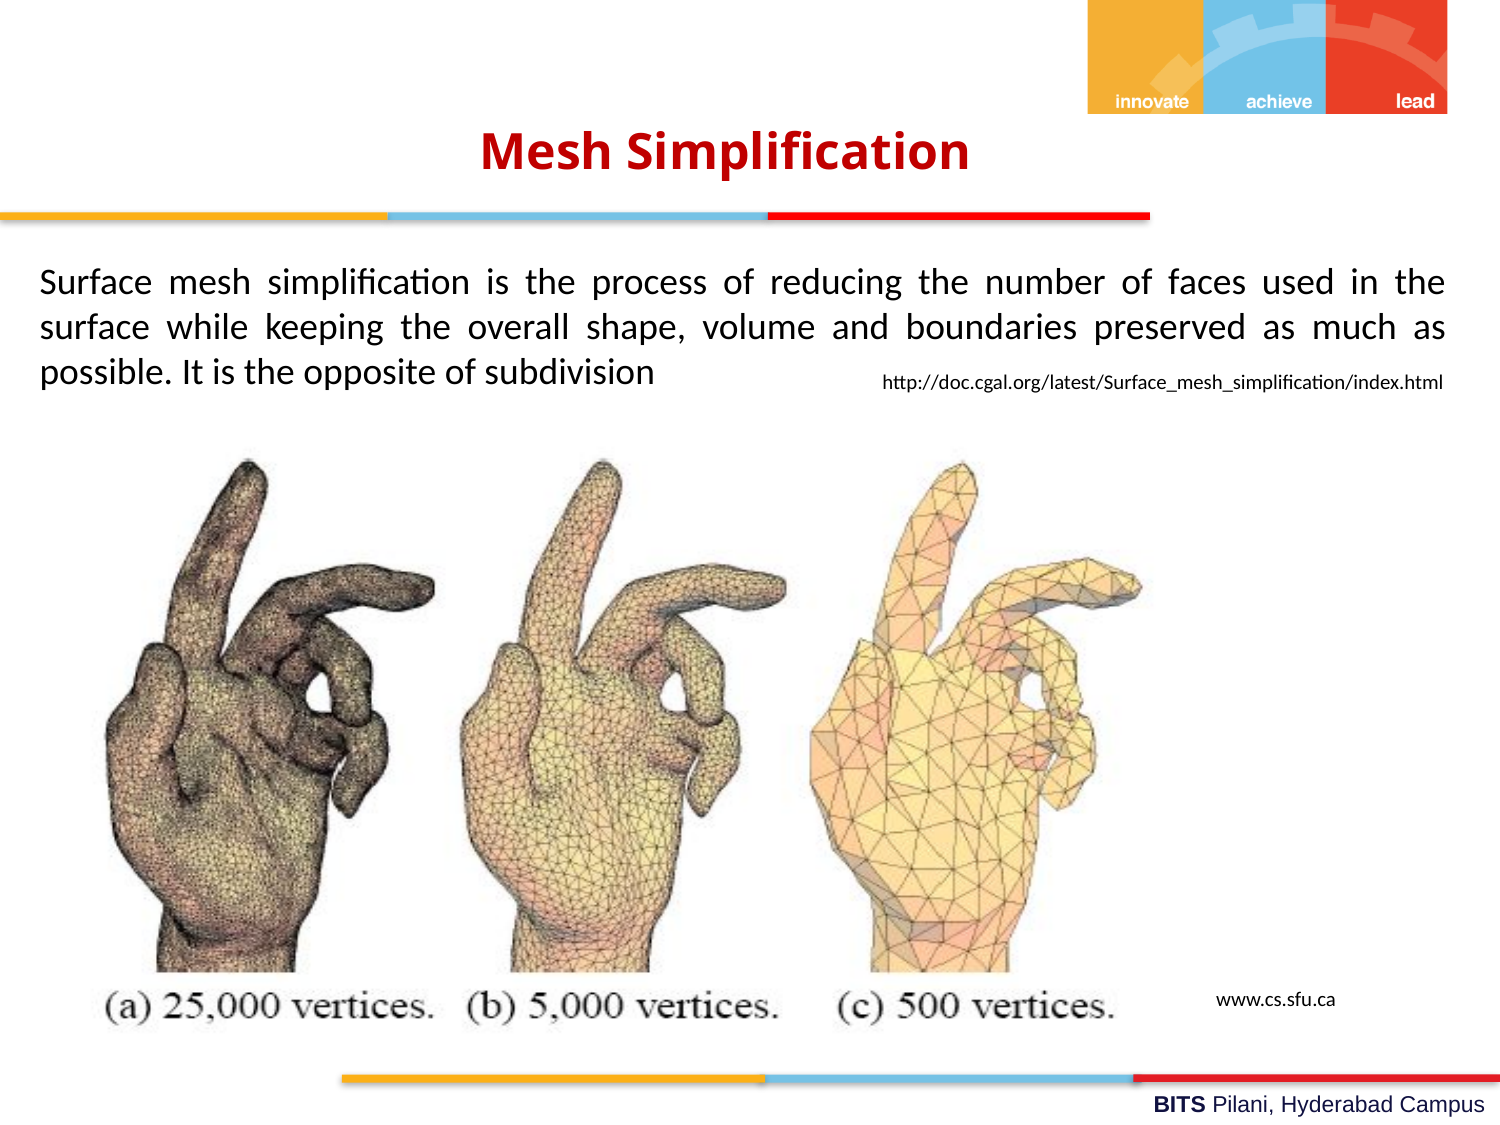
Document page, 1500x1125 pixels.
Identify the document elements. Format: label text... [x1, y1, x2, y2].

picture [1087, 0, 1448, 114]
picture [74, 433, 1164, 1046]
text_box Surface mesh simplification is the process of reducing the number of faces used in the surface while keeping the overall shape, volume and boundaries preserved as much as possible. It is the opposite of subdivision [24, 249, 1463, 400]
text_box www.cs.sfu.ca [1201, 977, 1356, 1018]
text_box http://doc.cgal.org/latest/Surface_mesh_simplification/index.html [867, 360, 1459, 401]
text_box Mesh Simplification [464, 112, 987, 188]
